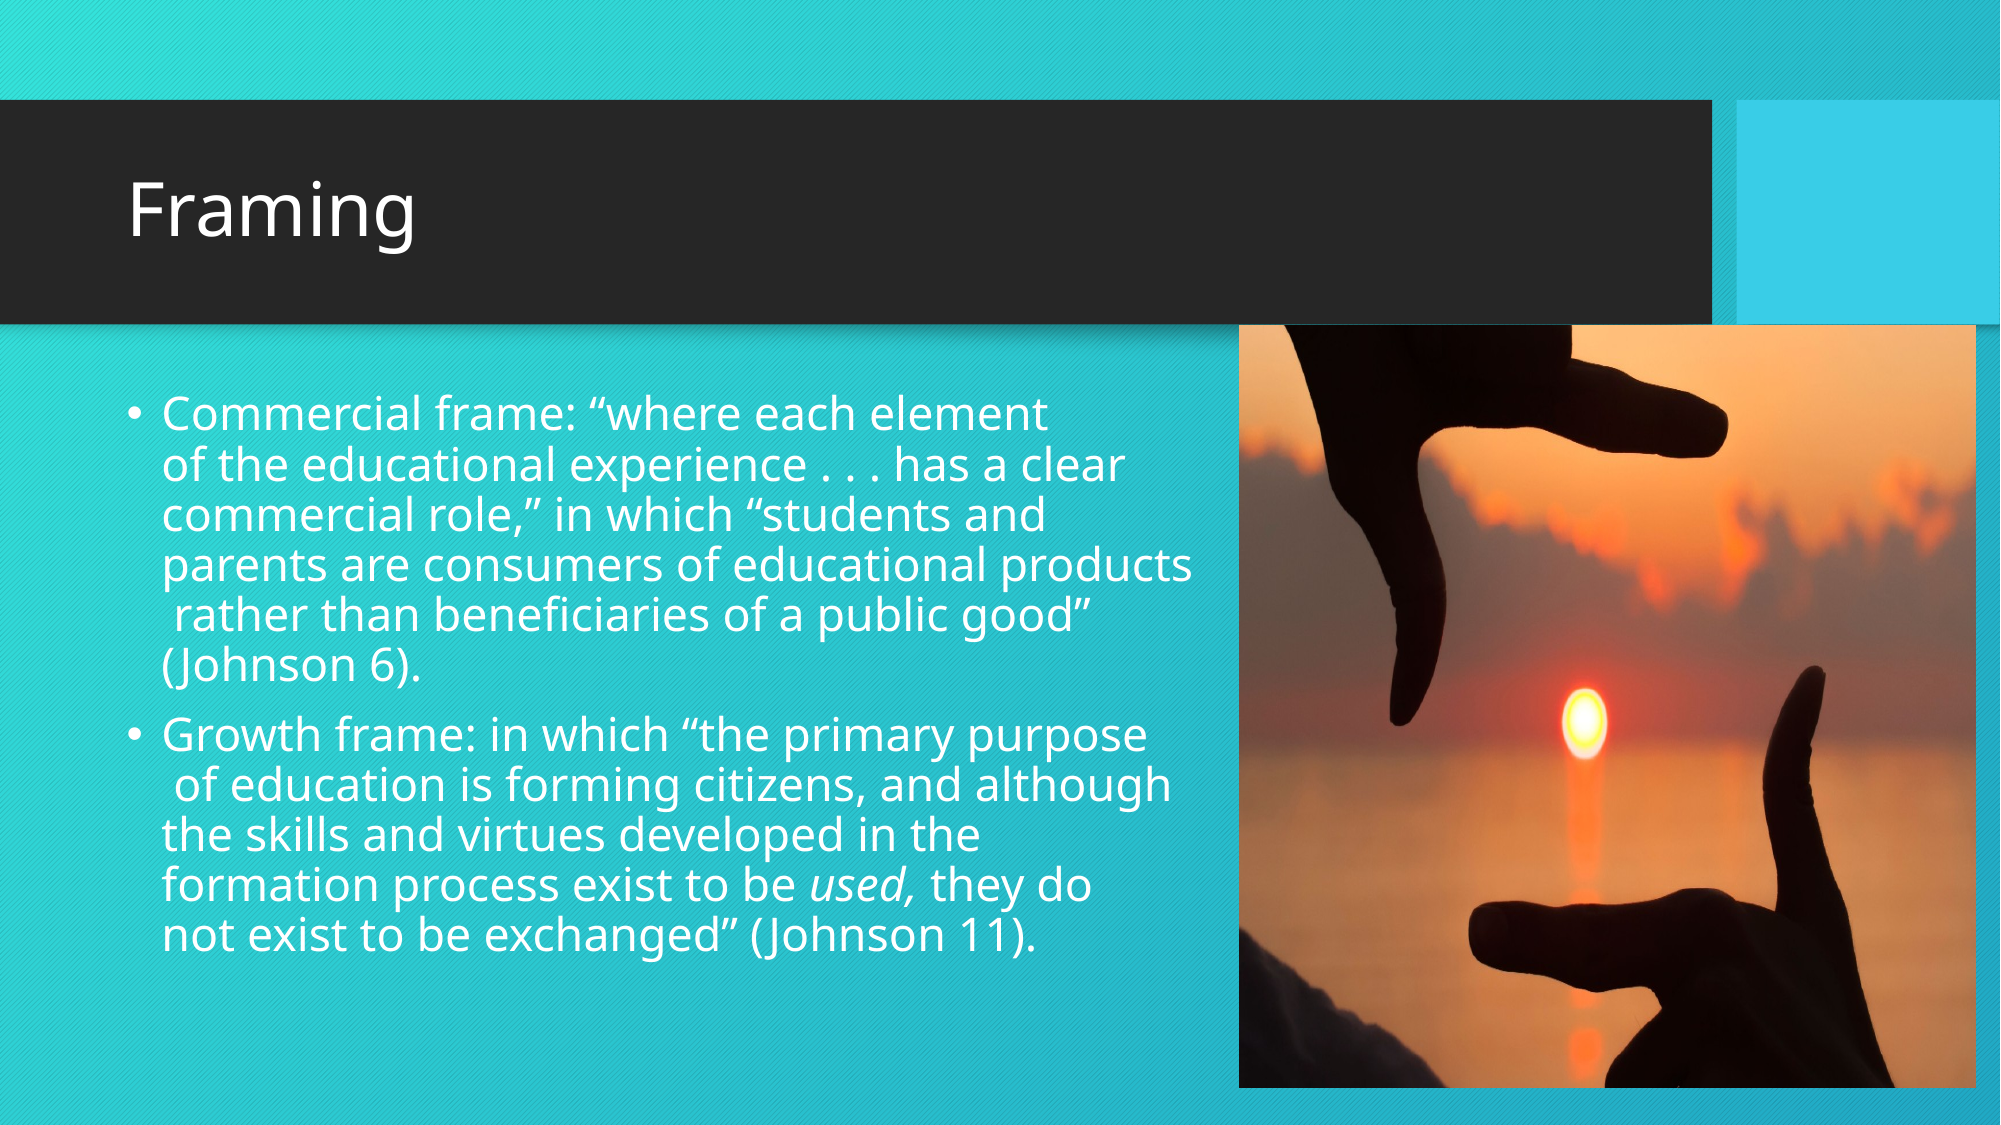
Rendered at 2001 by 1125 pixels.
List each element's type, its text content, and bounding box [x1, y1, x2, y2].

list Commercial frame: “where each element of the educational experience . . . has a clear commercial role,” in which “students and parents are consumers of educational products rather than beneficiaries of a public good” (Johnson 6). Growth frame: in which “the primary purpose of education is forming citizens, and although the skills and virtues developed in the formation process exist to be used, they do not exist to be exchanged” (Johnson 11). [111, 383, 1239, 974]
title Framing [111, 123, 1689, 301]
picture [0, 325, 2000, 1089]
